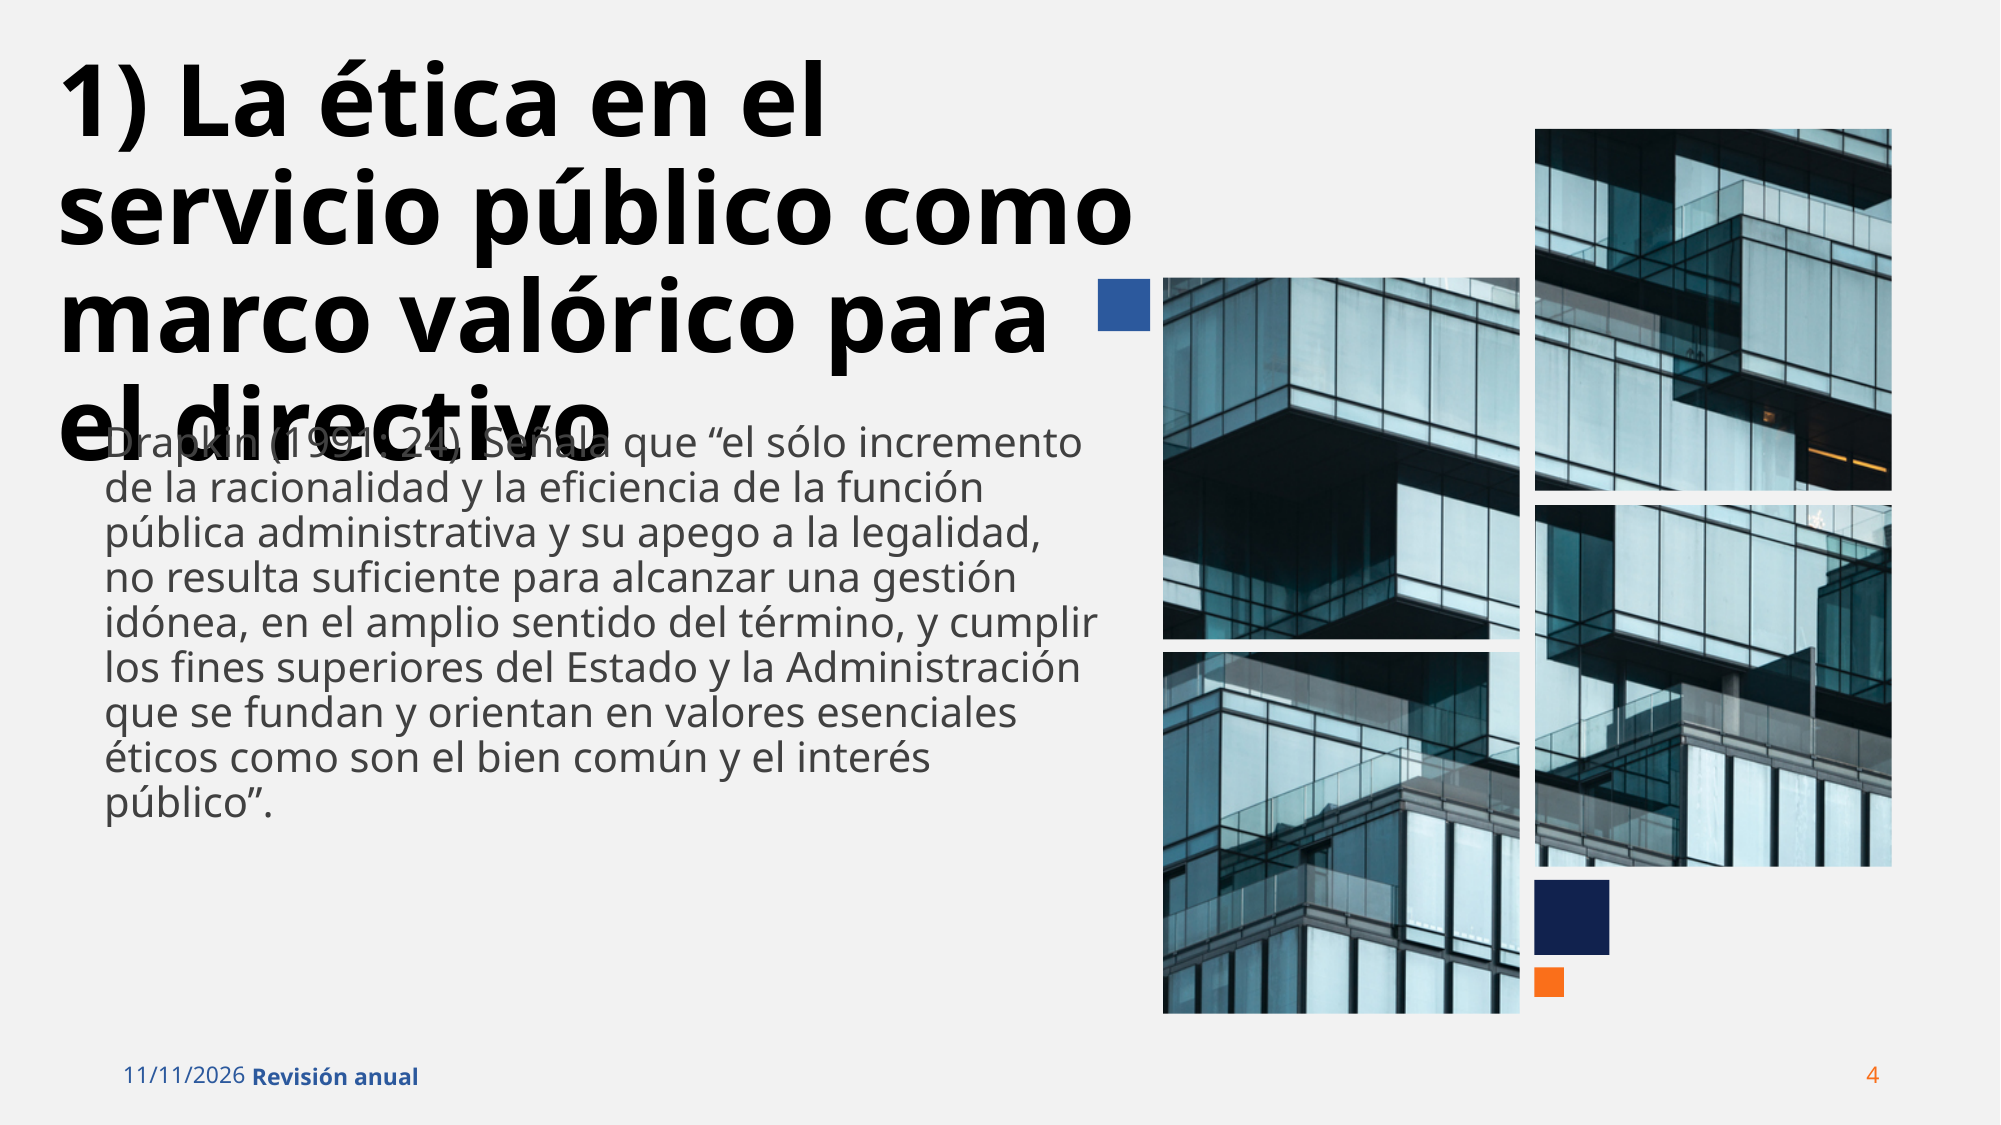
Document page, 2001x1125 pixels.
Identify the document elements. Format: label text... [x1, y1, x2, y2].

list Drapkin (1991: 24) Señala que “el sólo incremento de la racionalidad y la eficiencia de la función pública administrativa y su apego a la legalidad, no resulta suficiente para alcanzar una gestión idónea, en el amplio sentido del término, y cumplir los fines superiores del Estado y la Administración que se fundan y orientan en valores esenciales éticos como son el bien común y el interés público”. [89, 413, 1118, 998]
picture [1163, 128, 1892, 1014]
title 1) La ética en el servicio público como marco valórico para el directivo [43, 43, 1164, 180]
